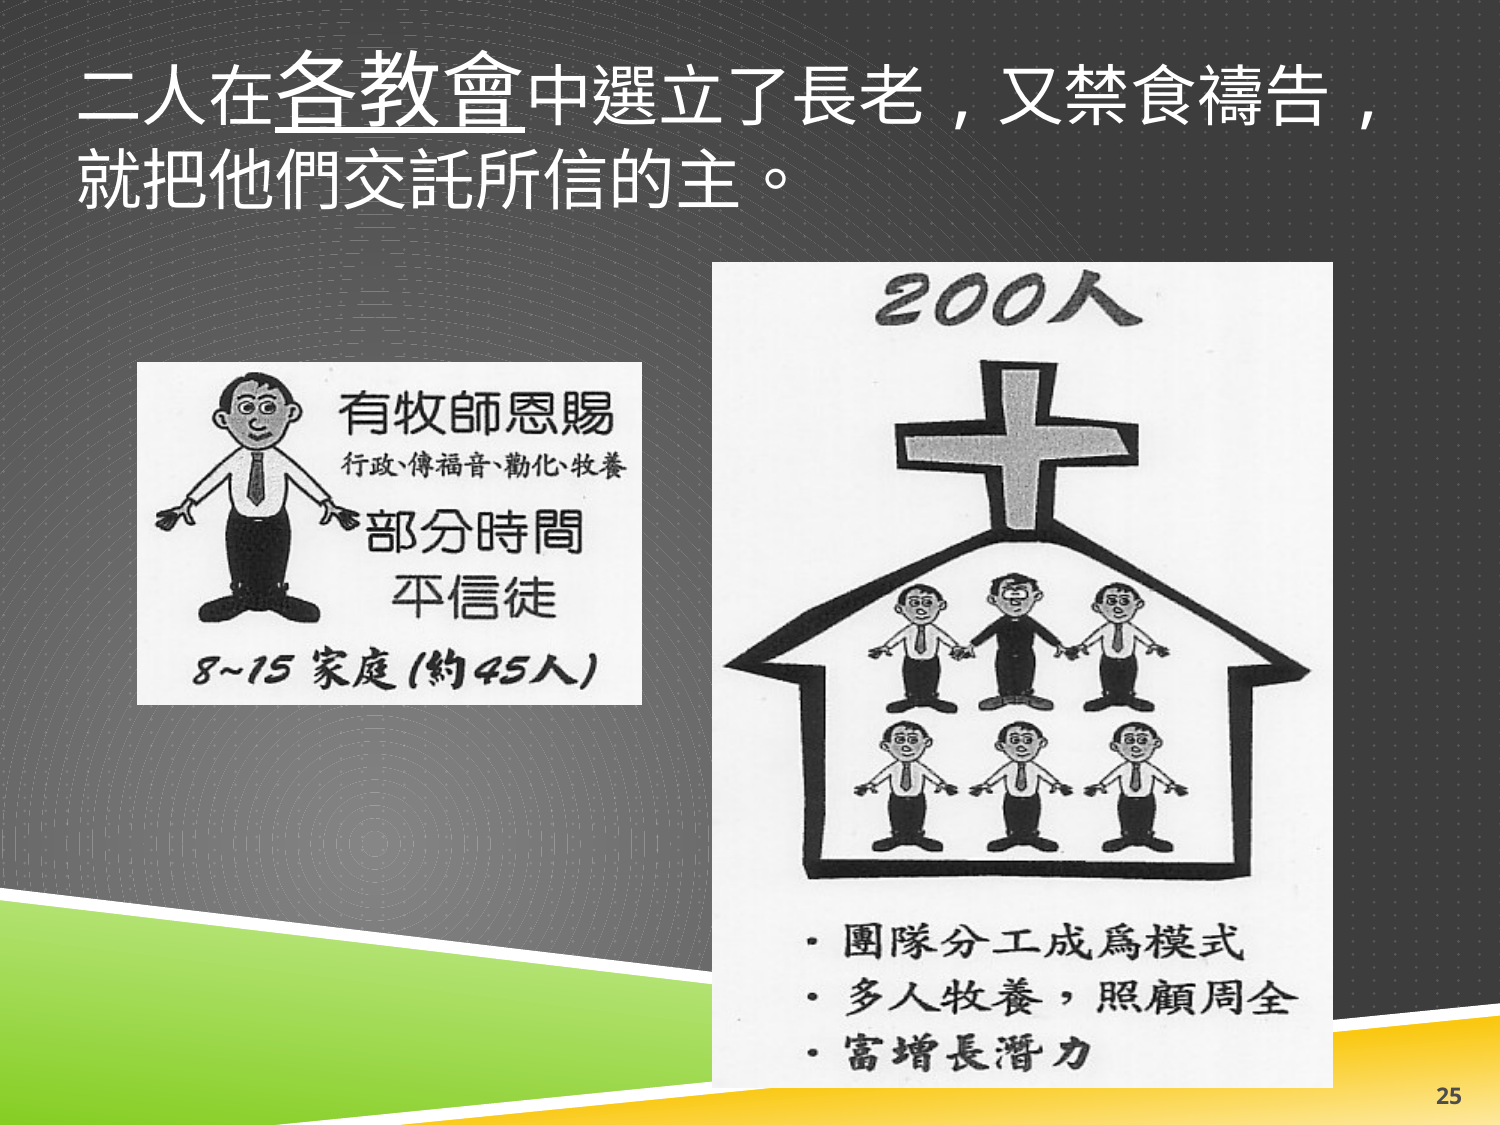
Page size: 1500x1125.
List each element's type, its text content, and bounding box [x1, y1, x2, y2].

picture [137, 362, 642, 705]
title 二人在各教會中選立了長老,又禁食禱告, 就把他們交託所信的主。 [75, 29, 1463, 225]
picture [712, 262, 1333, 1088]
slide_number 25 [1387, 1052, 1463, 1113]
